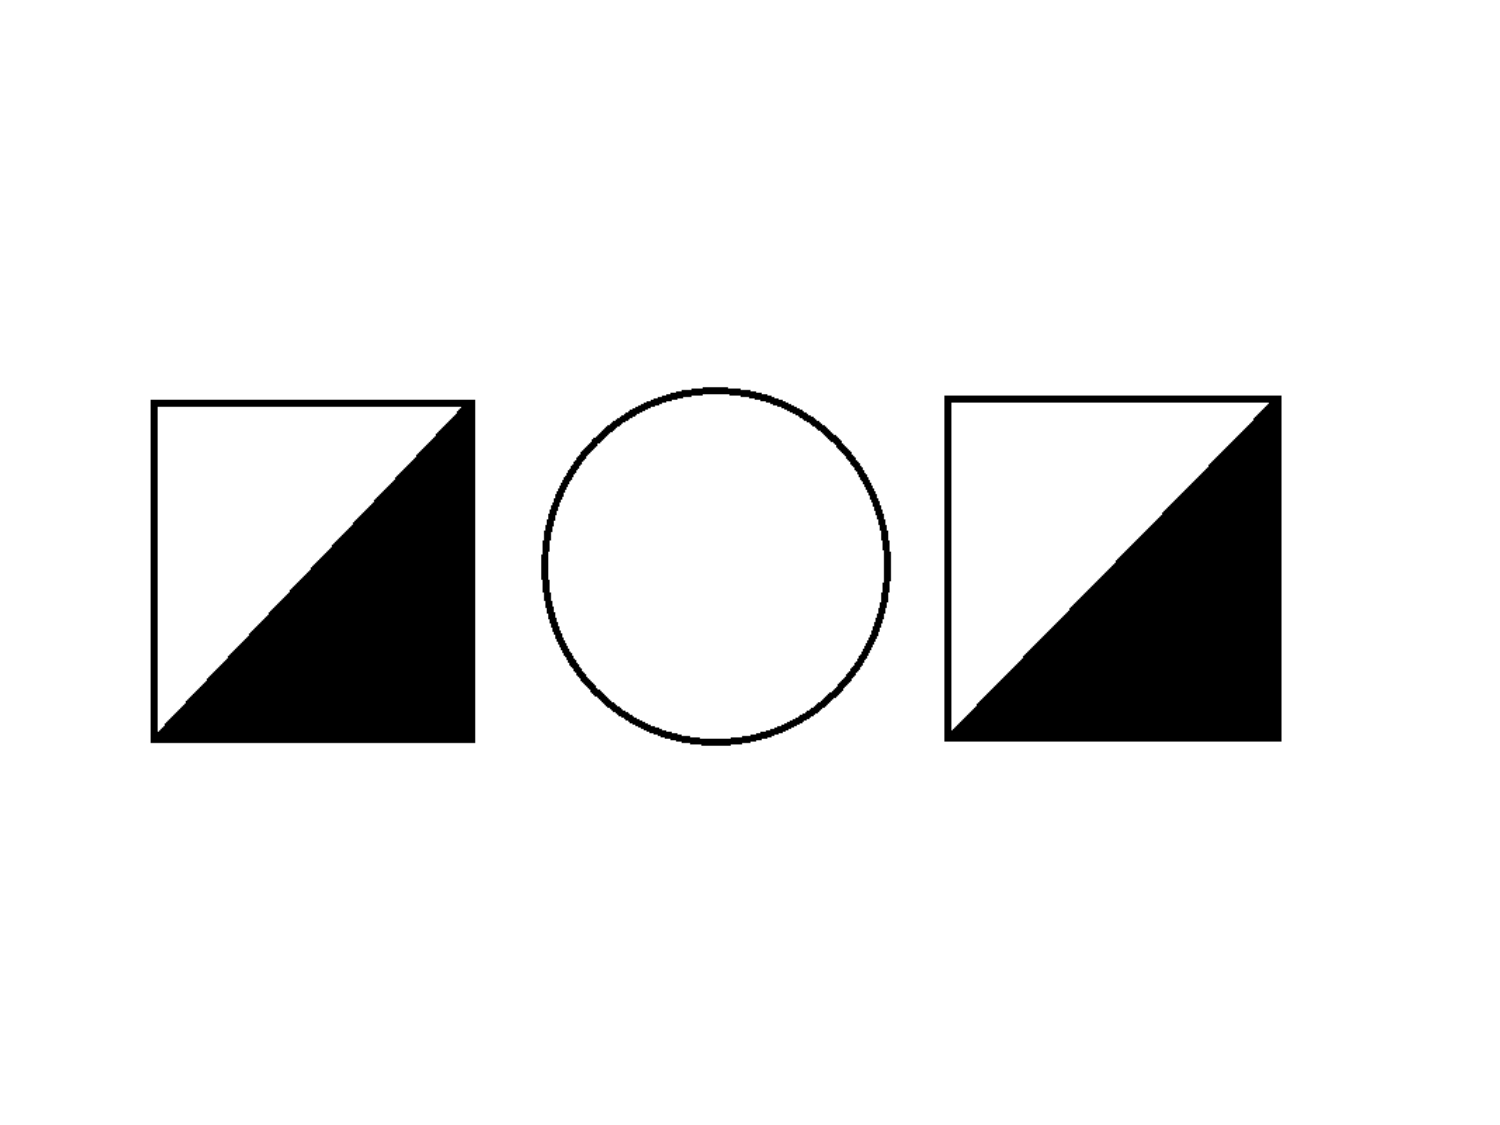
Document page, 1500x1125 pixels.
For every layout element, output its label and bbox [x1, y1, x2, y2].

list [74, 310, 1426, 957]
